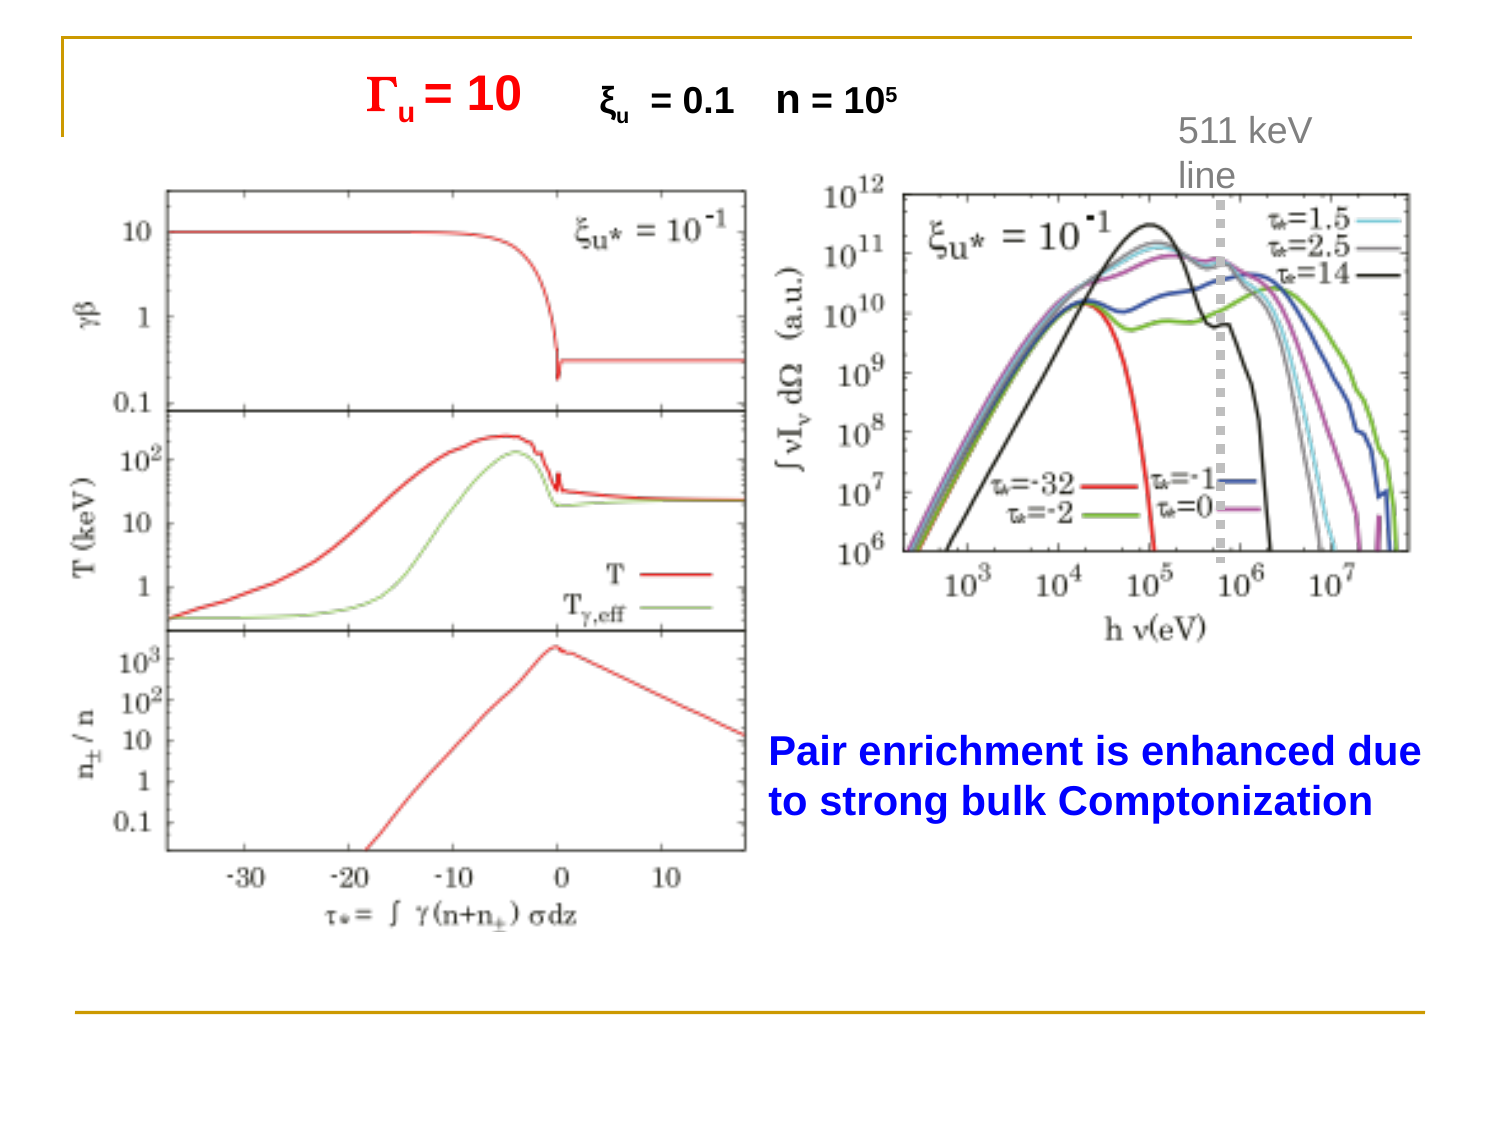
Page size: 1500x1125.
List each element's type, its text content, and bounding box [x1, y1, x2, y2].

picture [52, 188, 753, 932]
text_box Gu = 10 [276, 52, 598, 136]
text_box 511 keV line [1163, 99, 1353, 171]
text_box ξu = 0.1 n = 105 [584, 64, 1015, 135]
text_box Pair enrichment is enhanced due to strong bulk Comptonization [757, 716, 1450, 881]
picture [773, 172, 1414, 644]
